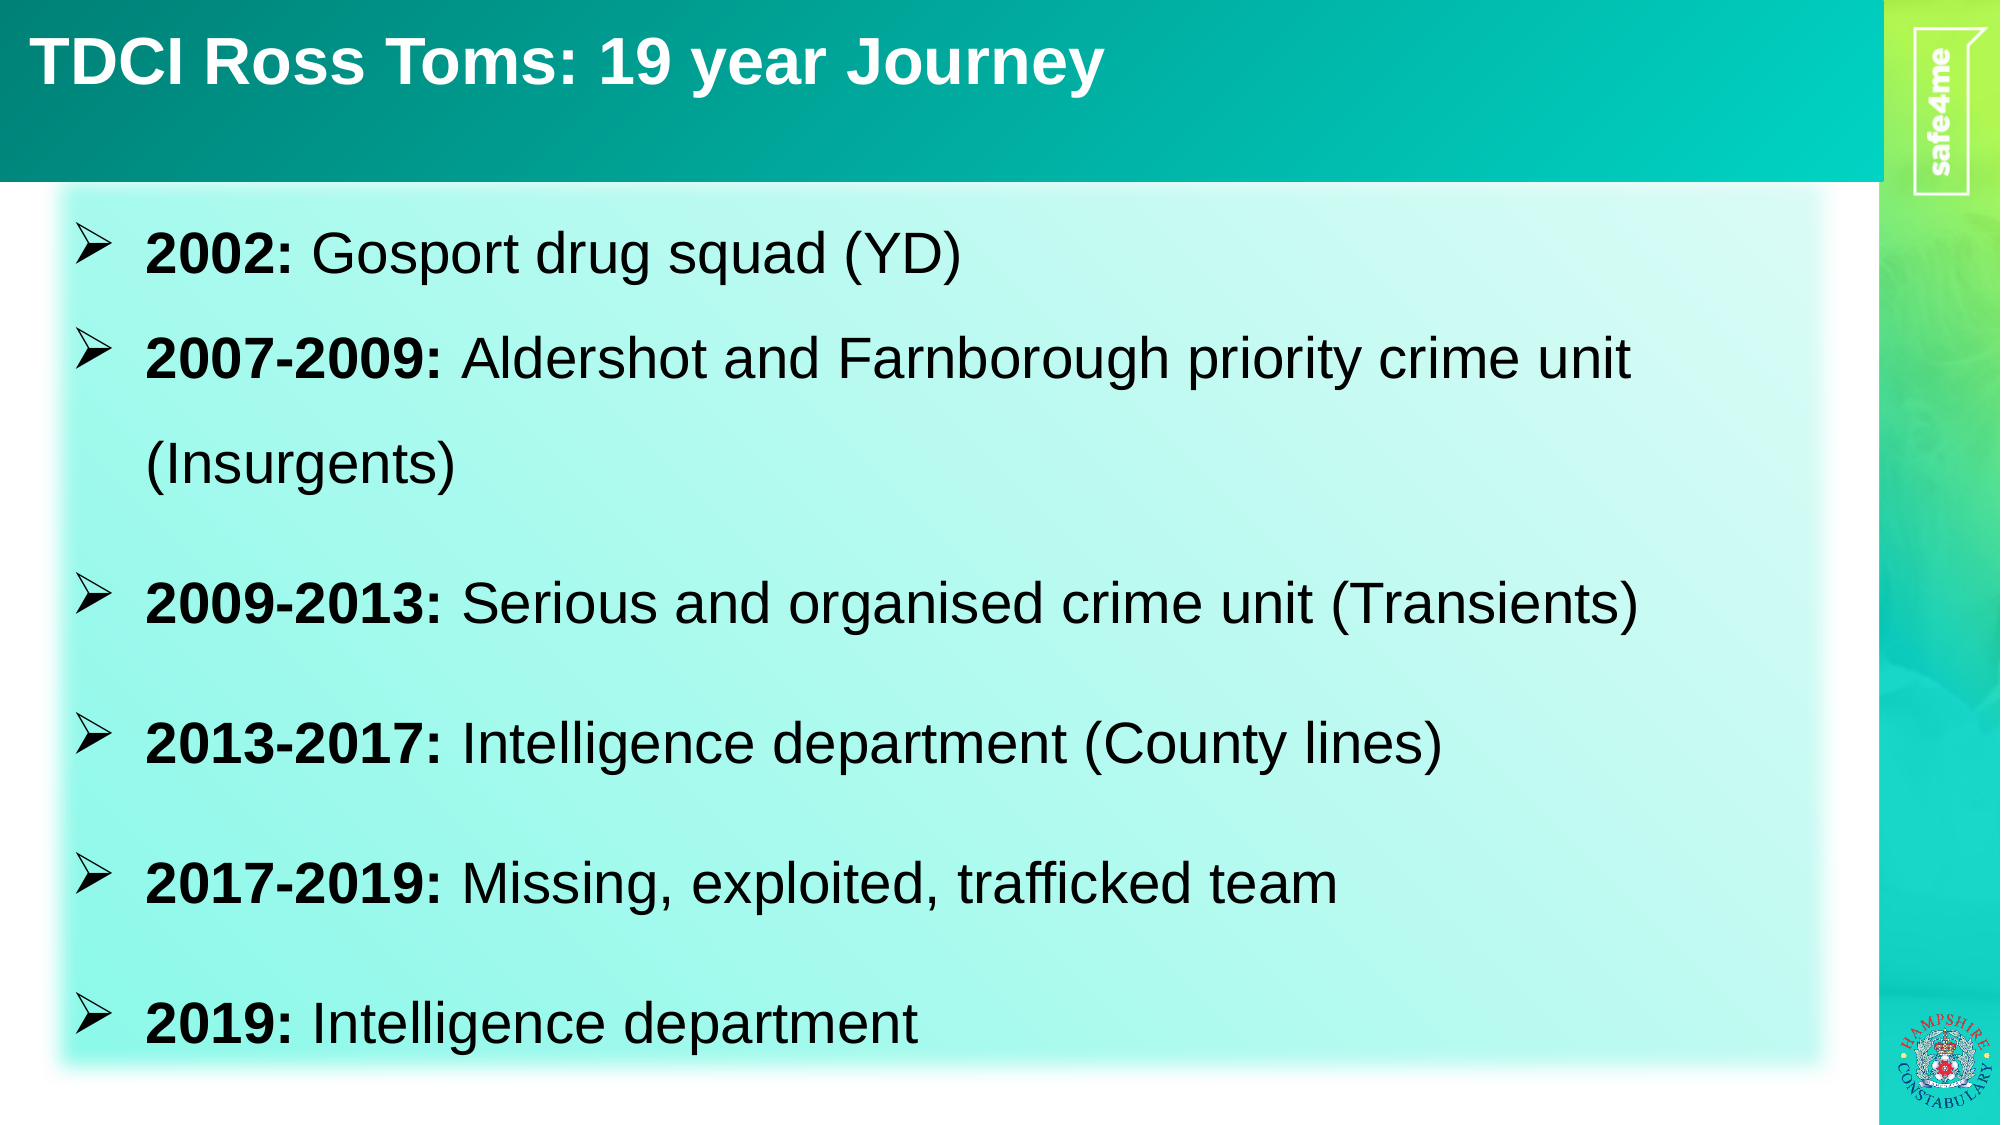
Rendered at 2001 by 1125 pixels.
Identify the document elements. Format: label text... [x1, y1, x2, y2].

picture [0, 0, 2000, 1125]
title TDCI Ross Toms: 19 year Journey [0, 0, 1884, 182]
text_box 2002: Gosport drug squad (YD) 2007-2009: Aldershot and Farnborough priority crime unit (Insurgents) 2009-2013: Serious and organised crime unit (Transients) 2013-2017: Intelligence department (County lines) 2017-2019: Missing, exploited, trafficked team 2019: Intelligence department [78, 199, 1807, 1049]
